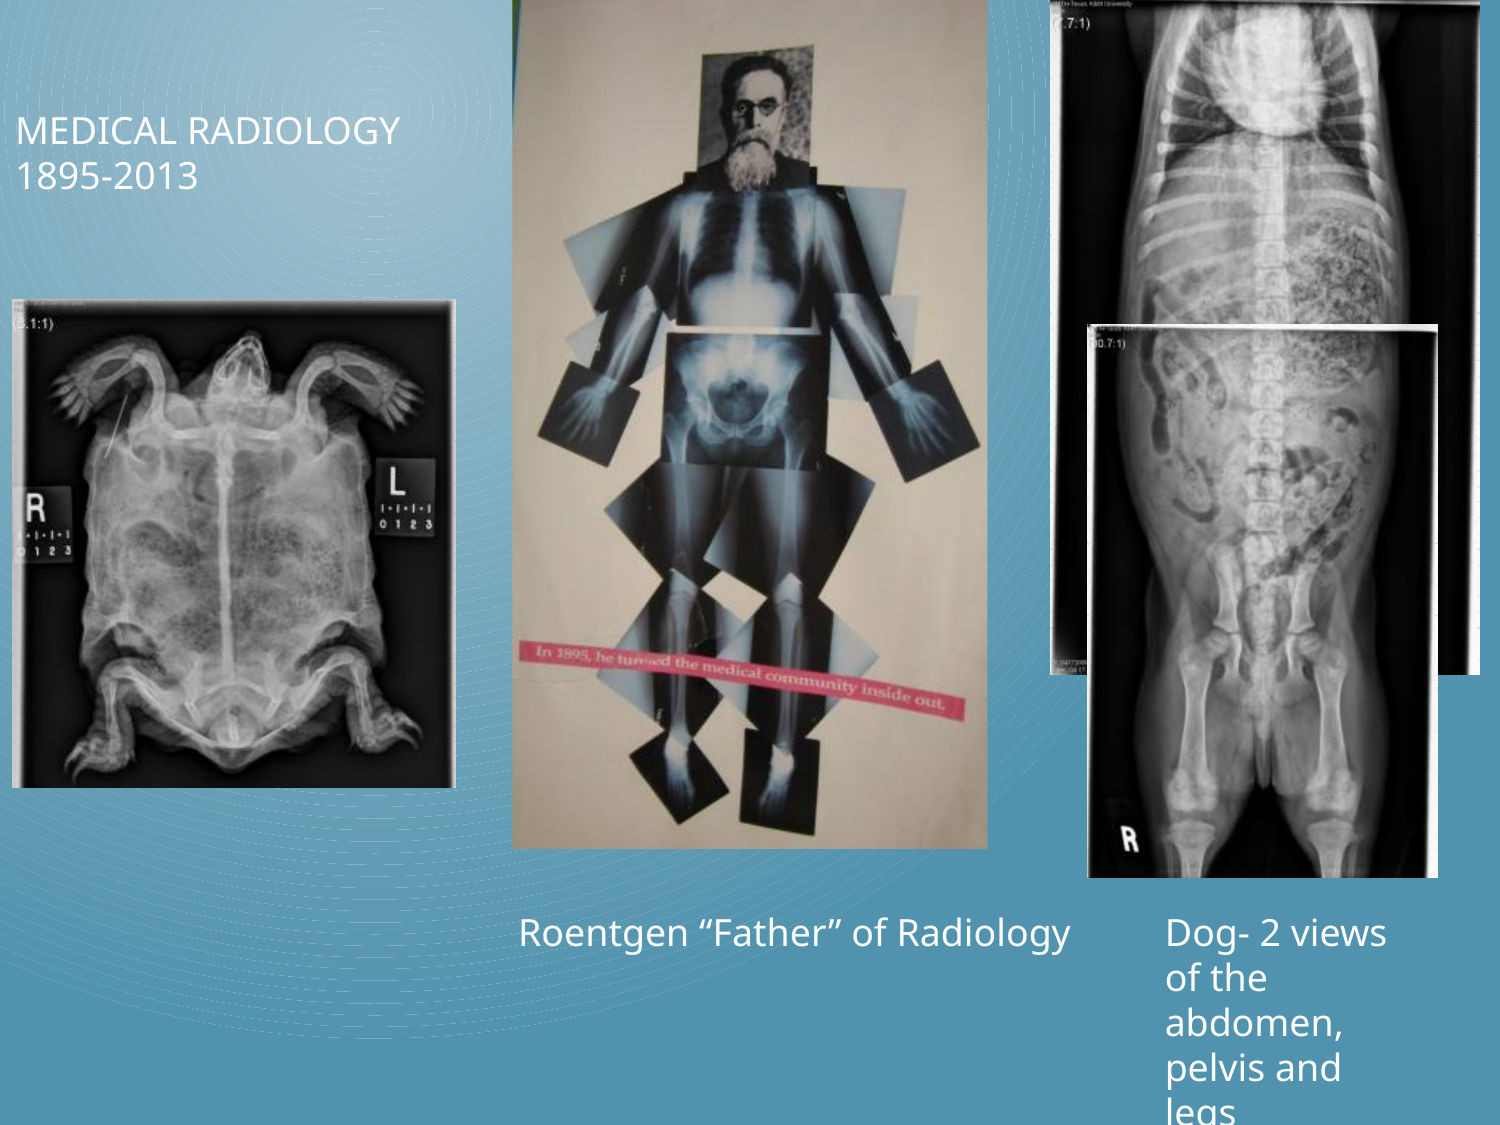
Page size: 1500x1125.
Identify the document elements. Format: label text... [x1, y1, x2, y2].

text_box Roentgen “Father” of Radiology [503, 902, 1087, 962]
text_box Dog- 2 views of the abdomen, pelvis and legs [1149, 902, 1413, 1125]
picture [11, 299, 456, 788]
title Medical Radiology 1895-2013 [0, 99, 488, 450]
picture [1049, 0, 1481, 879]
picture [512, 0, 988, 850]
